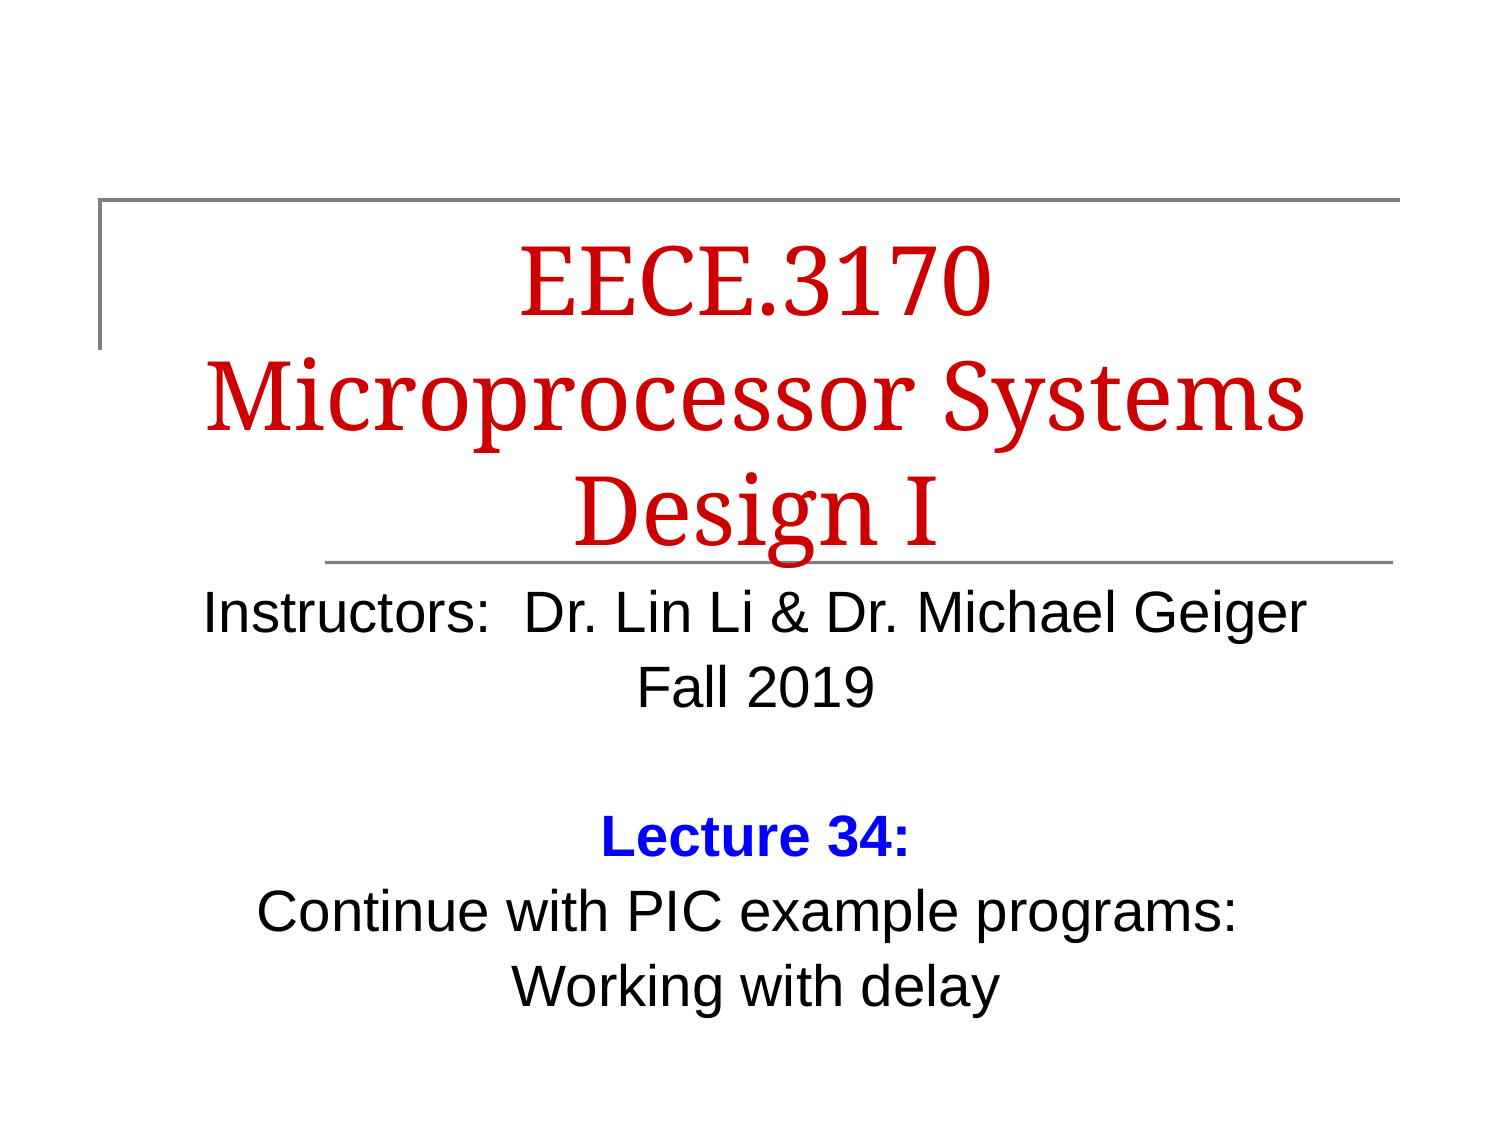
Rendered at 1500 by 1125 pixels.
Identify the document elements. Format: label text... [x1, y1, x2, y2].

subtitle Instructors: Dr. Lin Li & Dr. Michael Geiger Fall 2019 Lecture 34: Continue with PIC example programs: Working with delay [112, 575, 1400, 1088]
title EECE.3170 Microprocessor Systems Design I [112, 212, 1401, 563]
